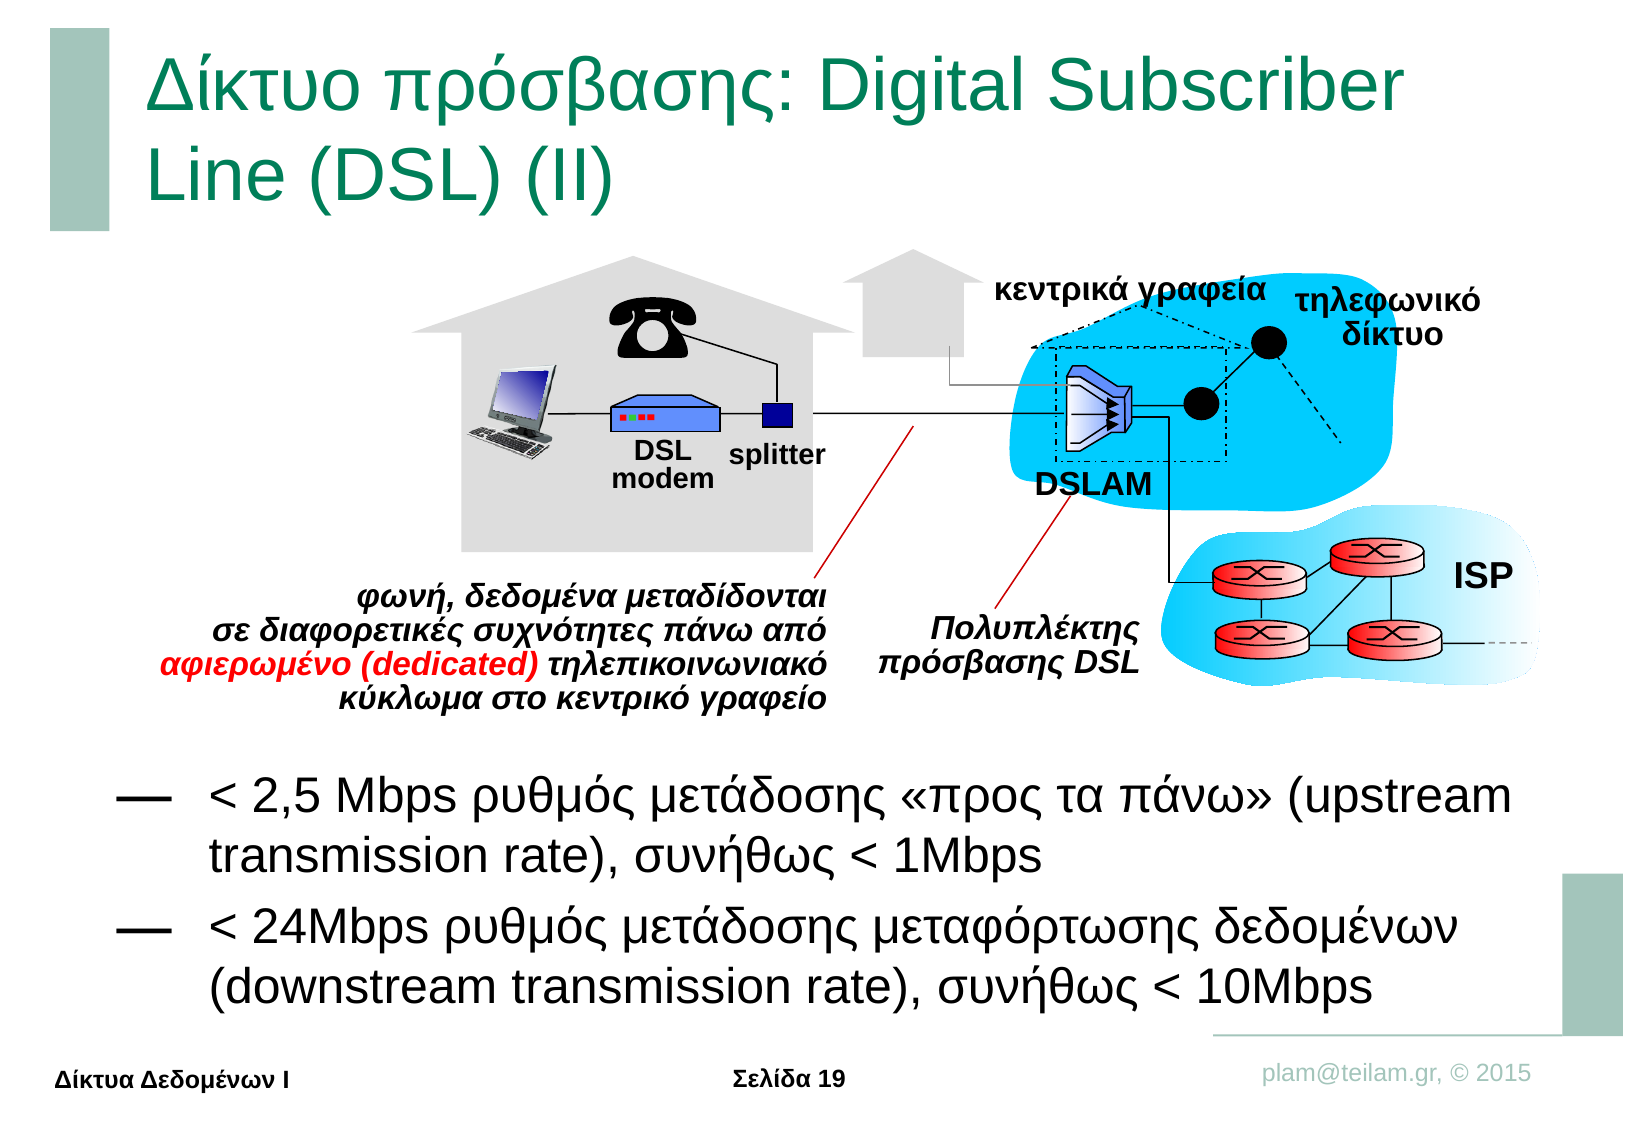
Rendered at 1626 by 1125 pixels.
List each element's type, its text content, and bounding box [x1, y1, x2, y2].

text_box < 2,5 Μbps ρυθμός μετάδοσης «προς τα πάνω» (upstream transmission rate), συνήθως < 1Mbps < 24Mbps ρυθμός μετάδοσης μεταφόρτωσης δεδομένων (downstream transmission rate), συνήθως < 10Μbps [99, 754, 1545, 1022]
title Δίκτυο πρόσβασης: Digital Subscriber Line (DSL) (II) [145, 37, 1453, 224]
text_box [109, 248, 1543, 726]
